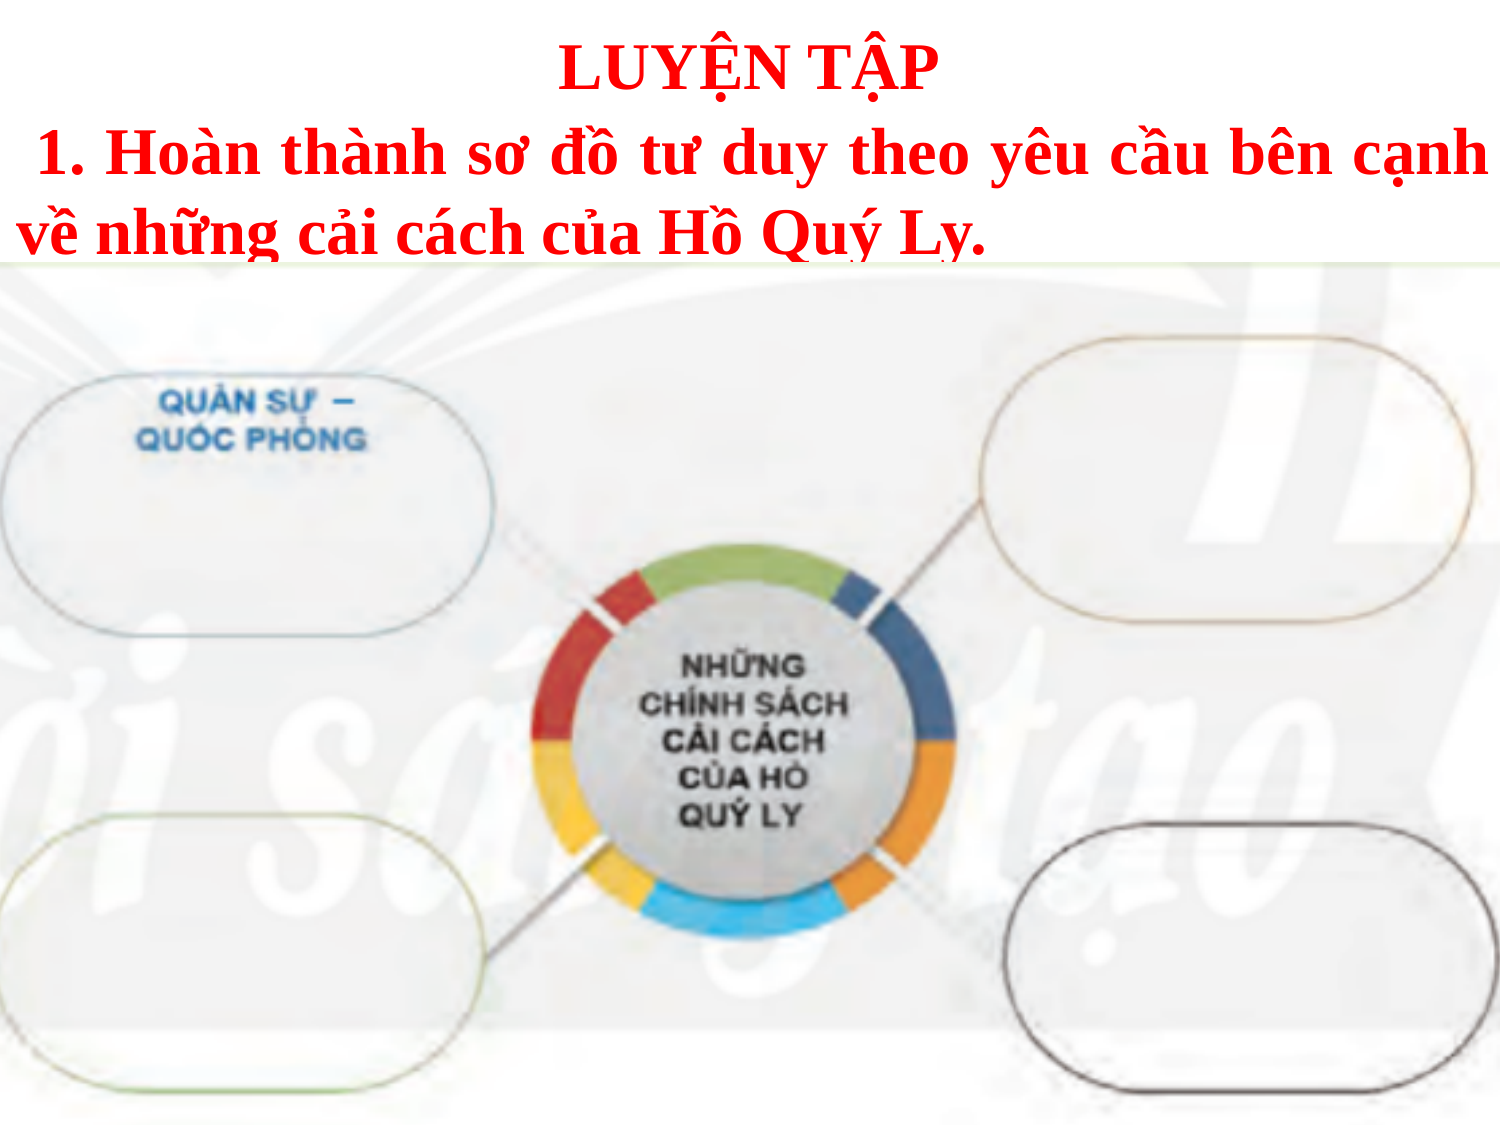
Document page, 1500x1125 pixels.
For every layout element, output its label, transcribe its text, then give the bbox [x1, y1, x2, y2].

list 1. Hoàn thành sơ đồ tư duy theo yêu cầu bên cạnh về những cải cách của Hồ Quý Ly. [1, 99, 1500, 260]
title LUYỆN TẬP [0, 12, 1499, 113]
picture [0, 262, 1500, 1125]
